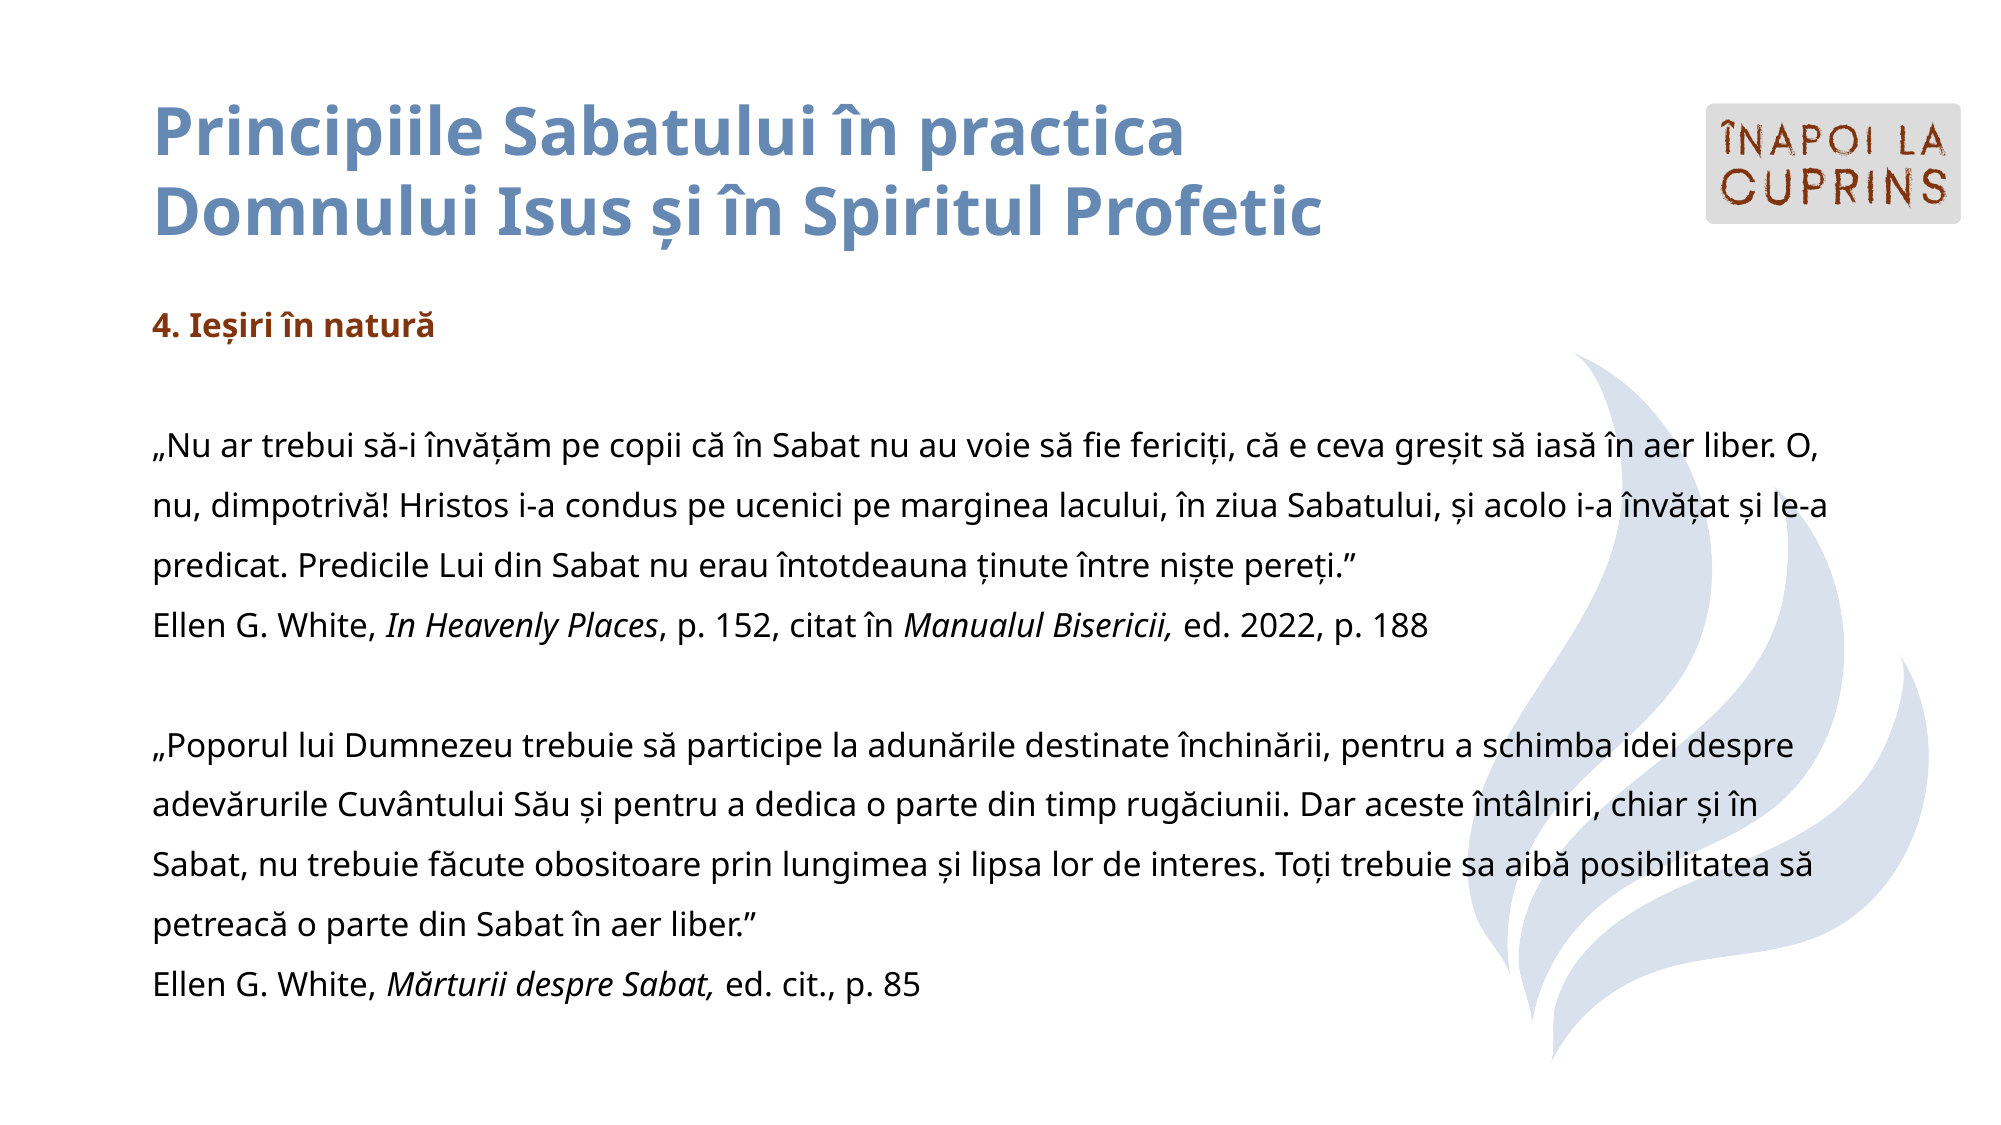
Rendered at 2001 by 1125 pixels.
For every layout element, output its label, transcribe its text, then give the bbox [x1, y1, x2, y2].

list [1467, 350, 1930, 1066]
picture [1705, 103, 1961, 224]
text_box 4. Ieșiri în natură „Nu ar trebui să-i învățăm pe copii că în Sabat nu au voie să fie fericiți, că e ceva greșit să iasă în aer liber. O, nu, dimpotrivă! Hristos i-a condus pe ucenici pe marginea lacului, în ziua Sabatului, și acolo i-a învățat și le-a predicat. Predicile Lui din Sabat nu erau întotdeauna ținute între niște pereți.” Ellen G. White, In Heavenly Places, p. 152, citat în Manualul Bisericii, ed. 2022, p. 188 „Poporul lui Dumnezeu trebuie să participe la adunările destinate închinării, pentru a schimba idei despre adevărurile Cuvântului Său și pentru a dedica o parte din timp rugăciunii. Dar aceste întâlniri, chiar și în Sabat, nu trebuie făcute obositoare prin lungimea și lipsa lor de interes. Toți trebuie sa aibă posibilitatea să petreacă o parte din Sabat în aer liber.” Ellen G. White, Mărturii despre Sabat, ed. cit., p. 85 [137, 277, 1848, 1011]
title Principiile Sabatului în practica Domnului Isus și în Spiritul Profetic [137, 59, 1863, 278]
